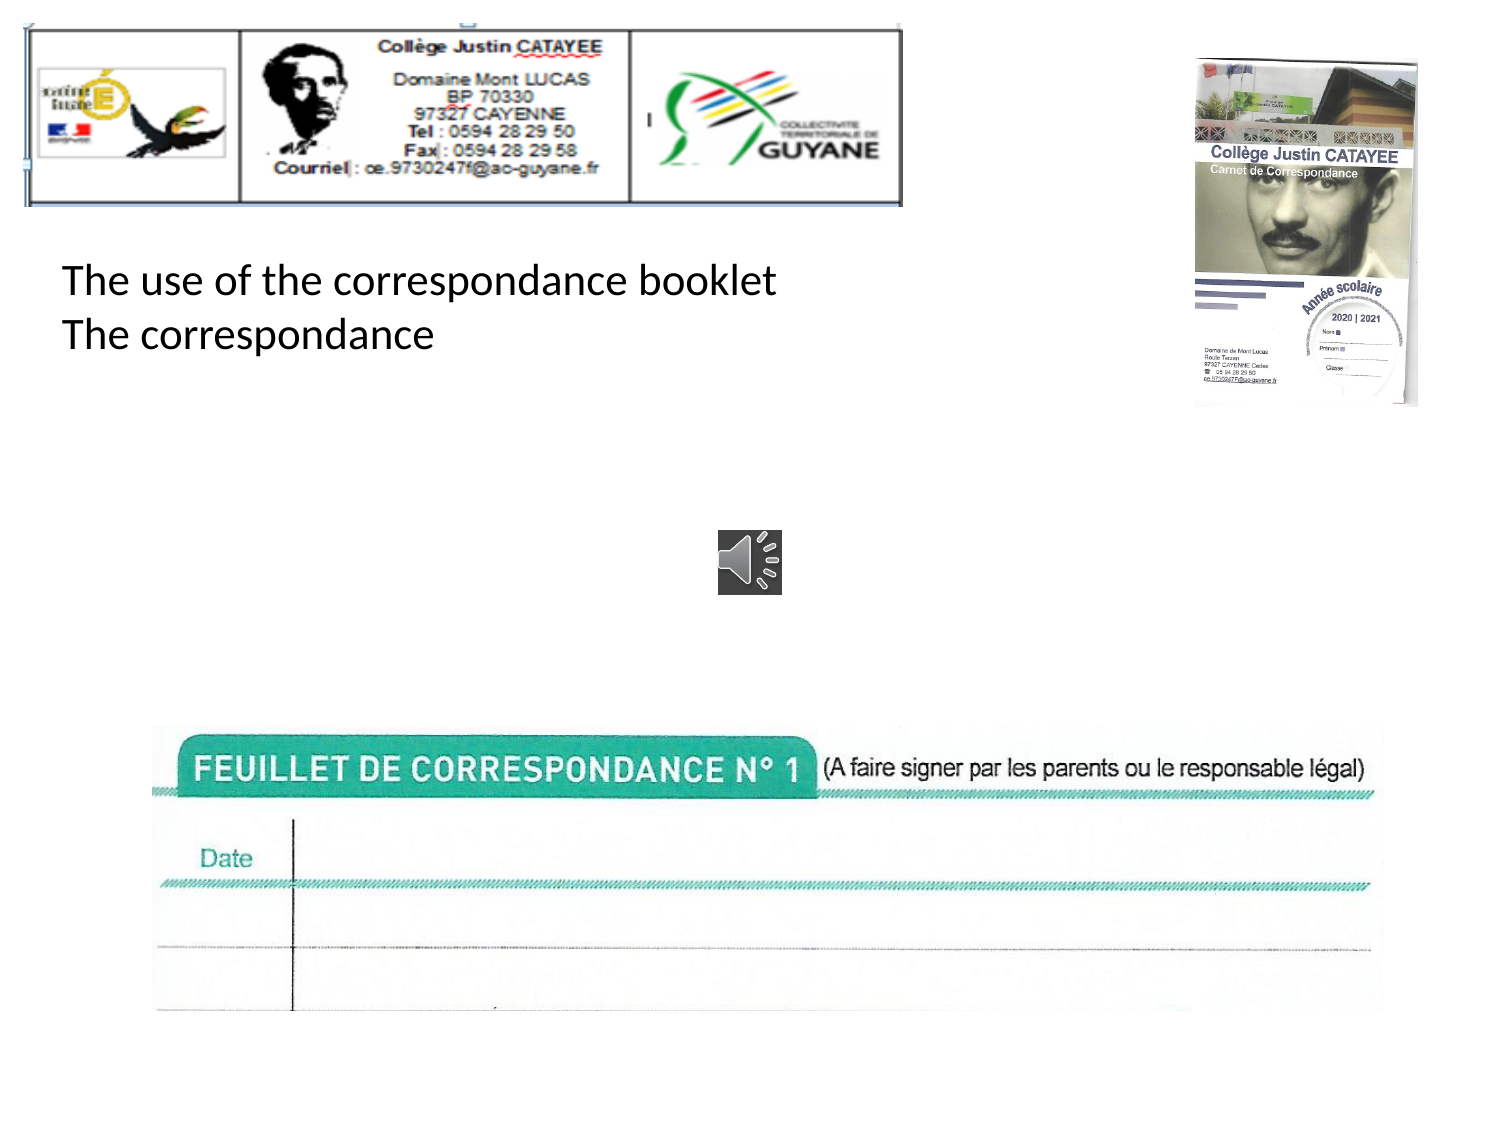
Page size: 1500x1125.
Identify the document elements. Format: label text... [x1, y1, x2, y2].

picture [716, 528, 784, 597]
picture [152, 726, 1384, 1012]
picture [1195, 58, 1419, 407]
title The use of the correspondance booklet The correspondance [46, 222, 844, 387]
picture [23, 23, 903, 207]
